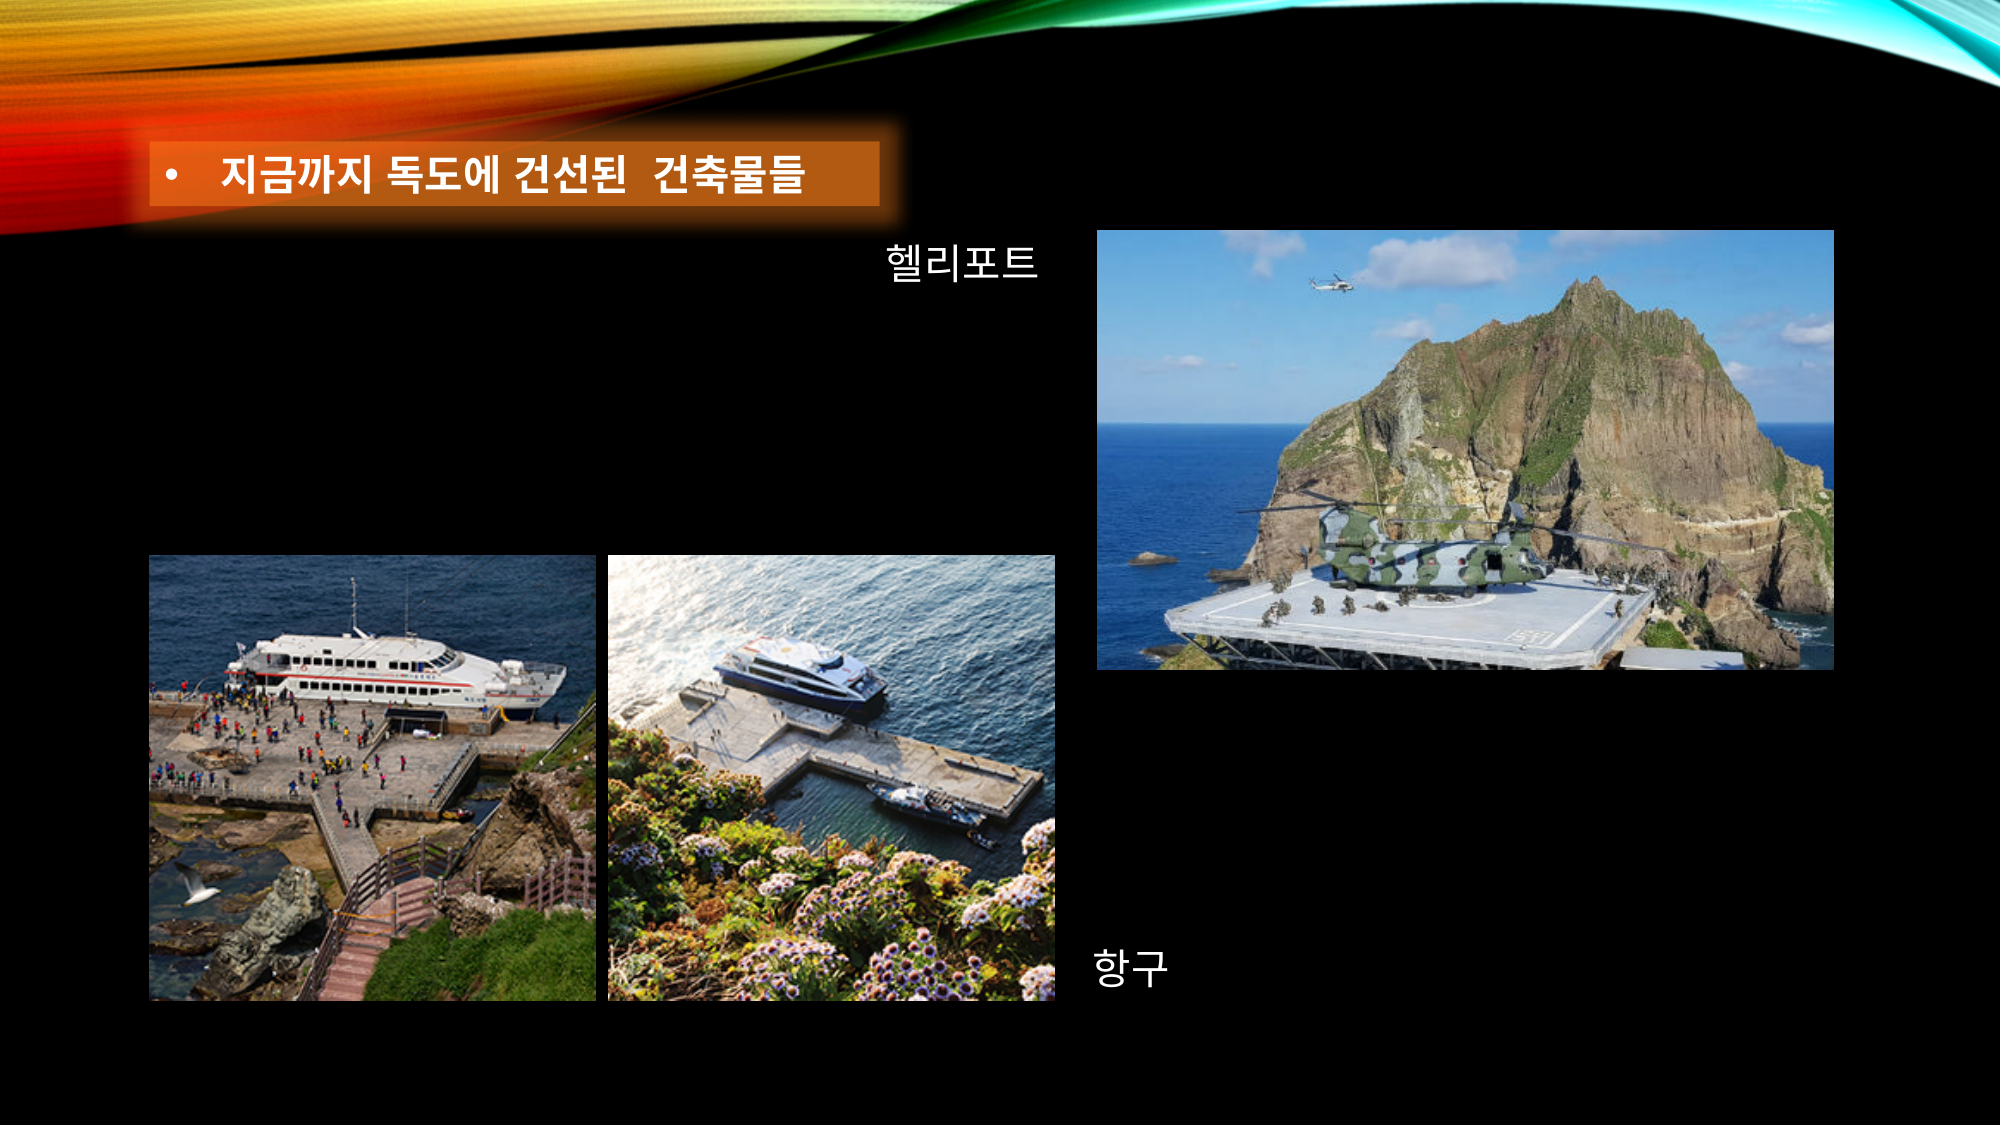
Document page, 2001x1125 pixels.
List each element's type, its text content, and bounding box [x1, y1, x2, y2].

text_box 지금까지 독도에 건선된 건축물들 [149, 141, 880, 207]
picture [608, 554, 1055, 1002]
picture [149, 554, 596, 1002]
text_box 항구 [1078, 935, 1233, 1001]
picture [0, 0, 2000, 671]
text_box 헬리포트 [870, 230, 1079, 296]
